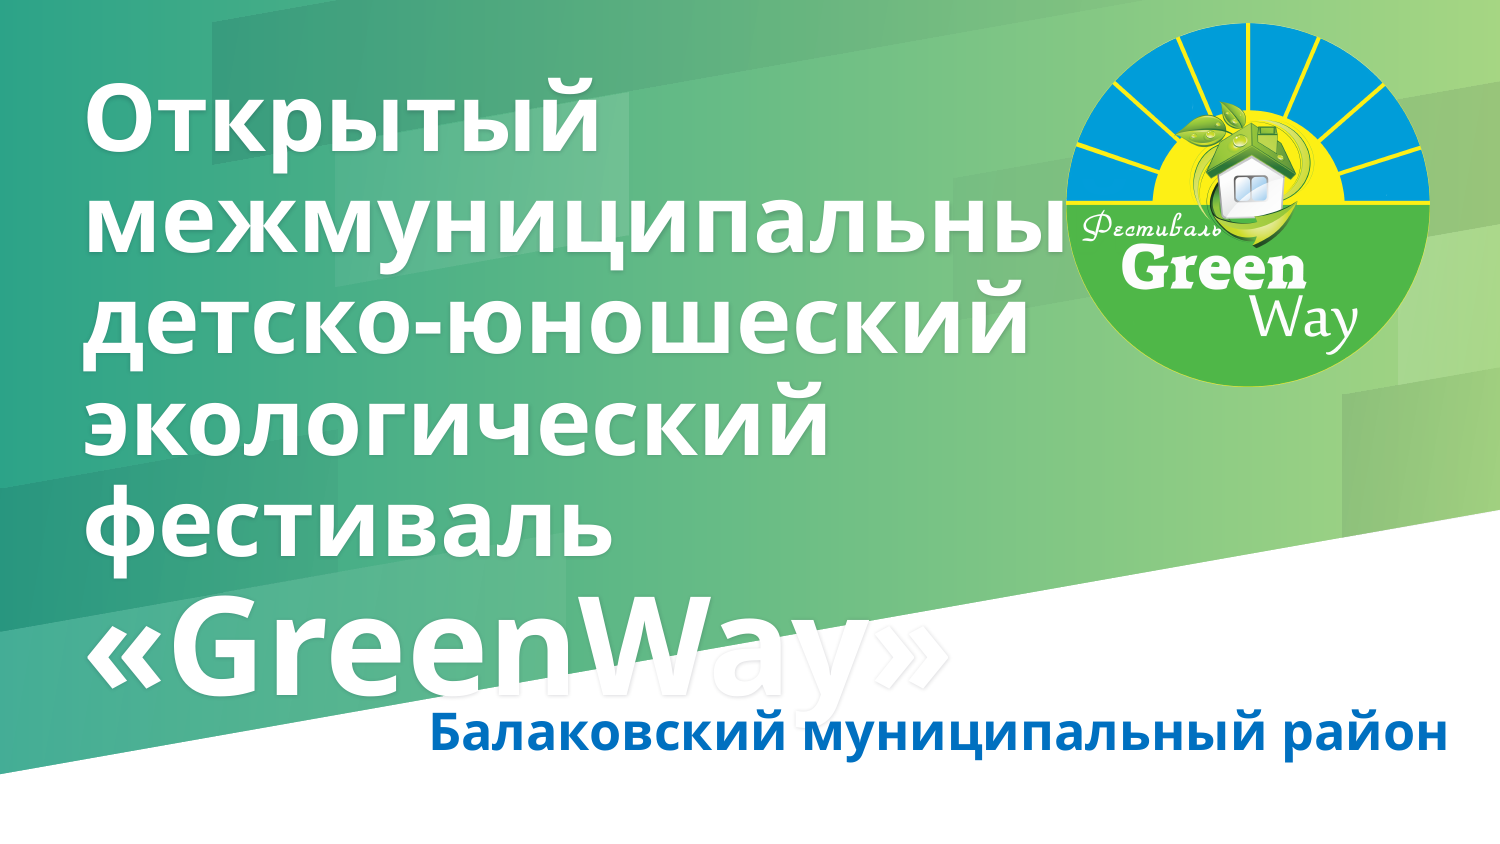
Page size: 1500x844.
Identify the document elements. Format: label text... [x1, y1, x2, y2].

text_box Балаковский муниципальный район [292, 691, 1465, 769]
title Открытый межмуниципальный детско-юношеский экологический фестиваль «GreenWay» [82, 70, 1320, 593]
picture [1066, 23, 1430, 387]
